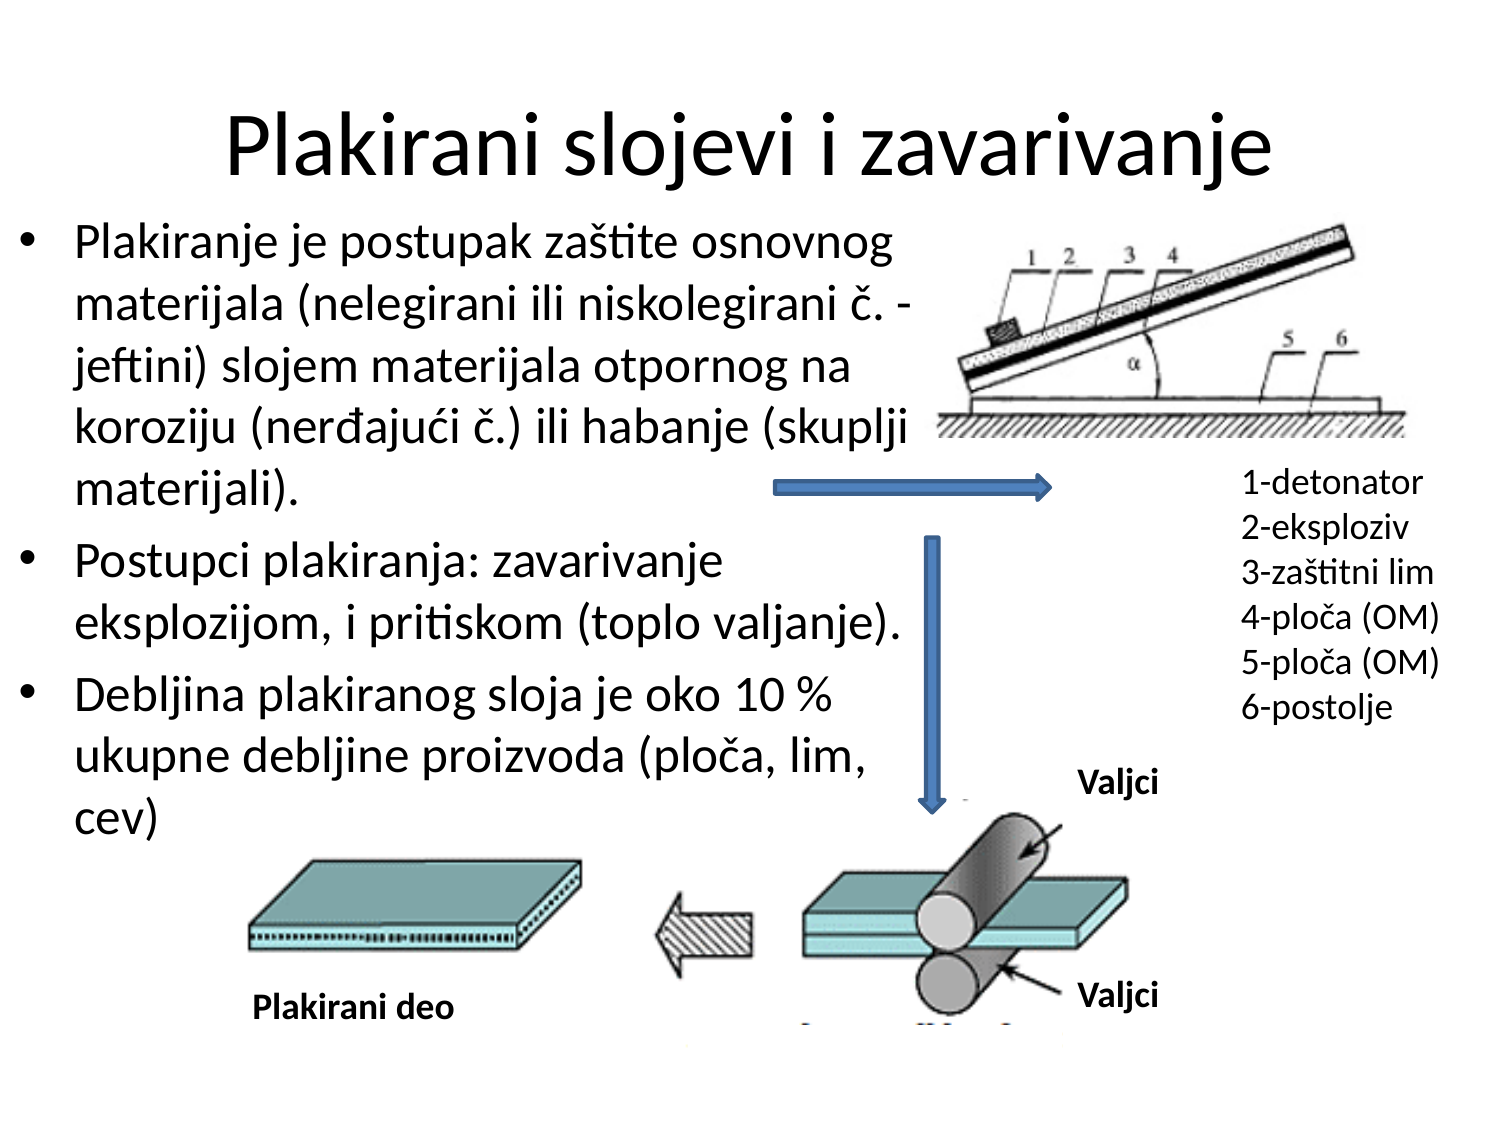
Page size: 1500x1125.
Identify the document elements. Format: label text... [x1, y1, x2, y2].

text_box 1-detonator 2-eksploziv 3-zaštitni lim 4-ploča (OM) 5-ploča (OM) 6-postolje [1225, 449, 1476, 735]
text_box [237, 749, 1313, 1101]
list Plakiranje je postupak zaštite osnovnog materijala (nelegirani ili niskolegirani č. - jeftini) slojem materijala otpornog na koroziju (nerđajući č.) ili habanje (skuplji materijali). Postupci plakiranja: zavarivanje eksplozijom, i pritiskom (toplo valjanje). Debljina plakiranog sloja je oko 10 % ukupne debljine proizvoda (ploča, lim, cev) [3, 200, 933, 863]
text_box [923, 535, 941, 748]
title Plakirani slojevi i zavarivanje [75, 45, 1425, 211]
picture [924, 212, 1426, 438]
text_box [772, 473, 1053, 502]
